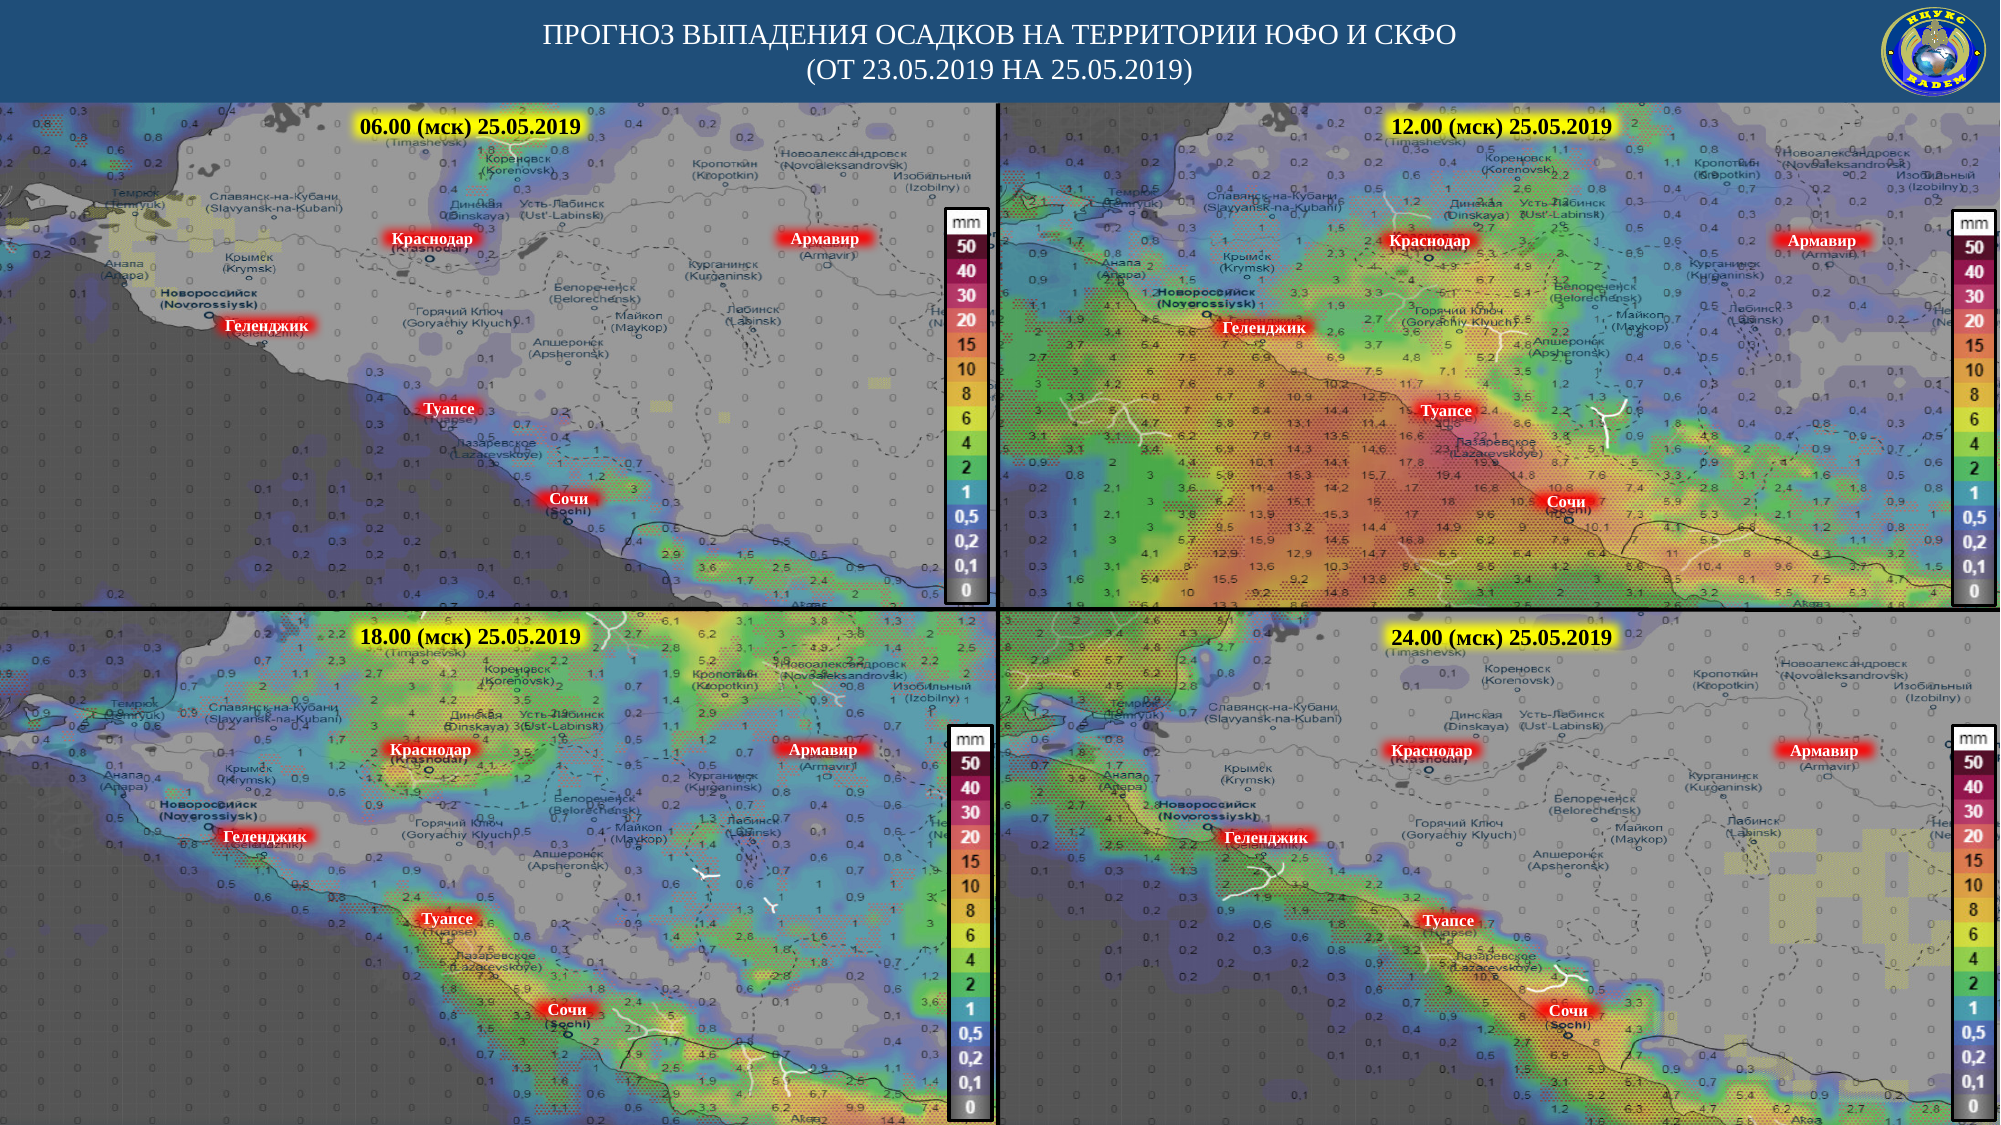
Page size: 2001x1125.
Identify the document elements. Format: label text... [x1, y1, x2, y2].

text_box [1207, 732, 1884, 1029]
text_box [206, 731, 882, 1027]
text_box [1883, 7, 1987, 94]
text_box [1881, 10, 1984, 97]
picture [999, 611, 2000, 1125]
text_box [208, 220, 884, 517]
text_box ПРОГНОЗ ВЫПАДЕНИЯ ОСАДКОВ НА ТЕРРИТОРИИ ЮФО И СКФО (ОТ 23.05.2019 НА 25.05.2019) [0, 0, 2000, 101]
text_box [1205, 222, 1882, 519]
picture [0, 611, 997, 1125]
picture [0, 101, 2000, 608]
